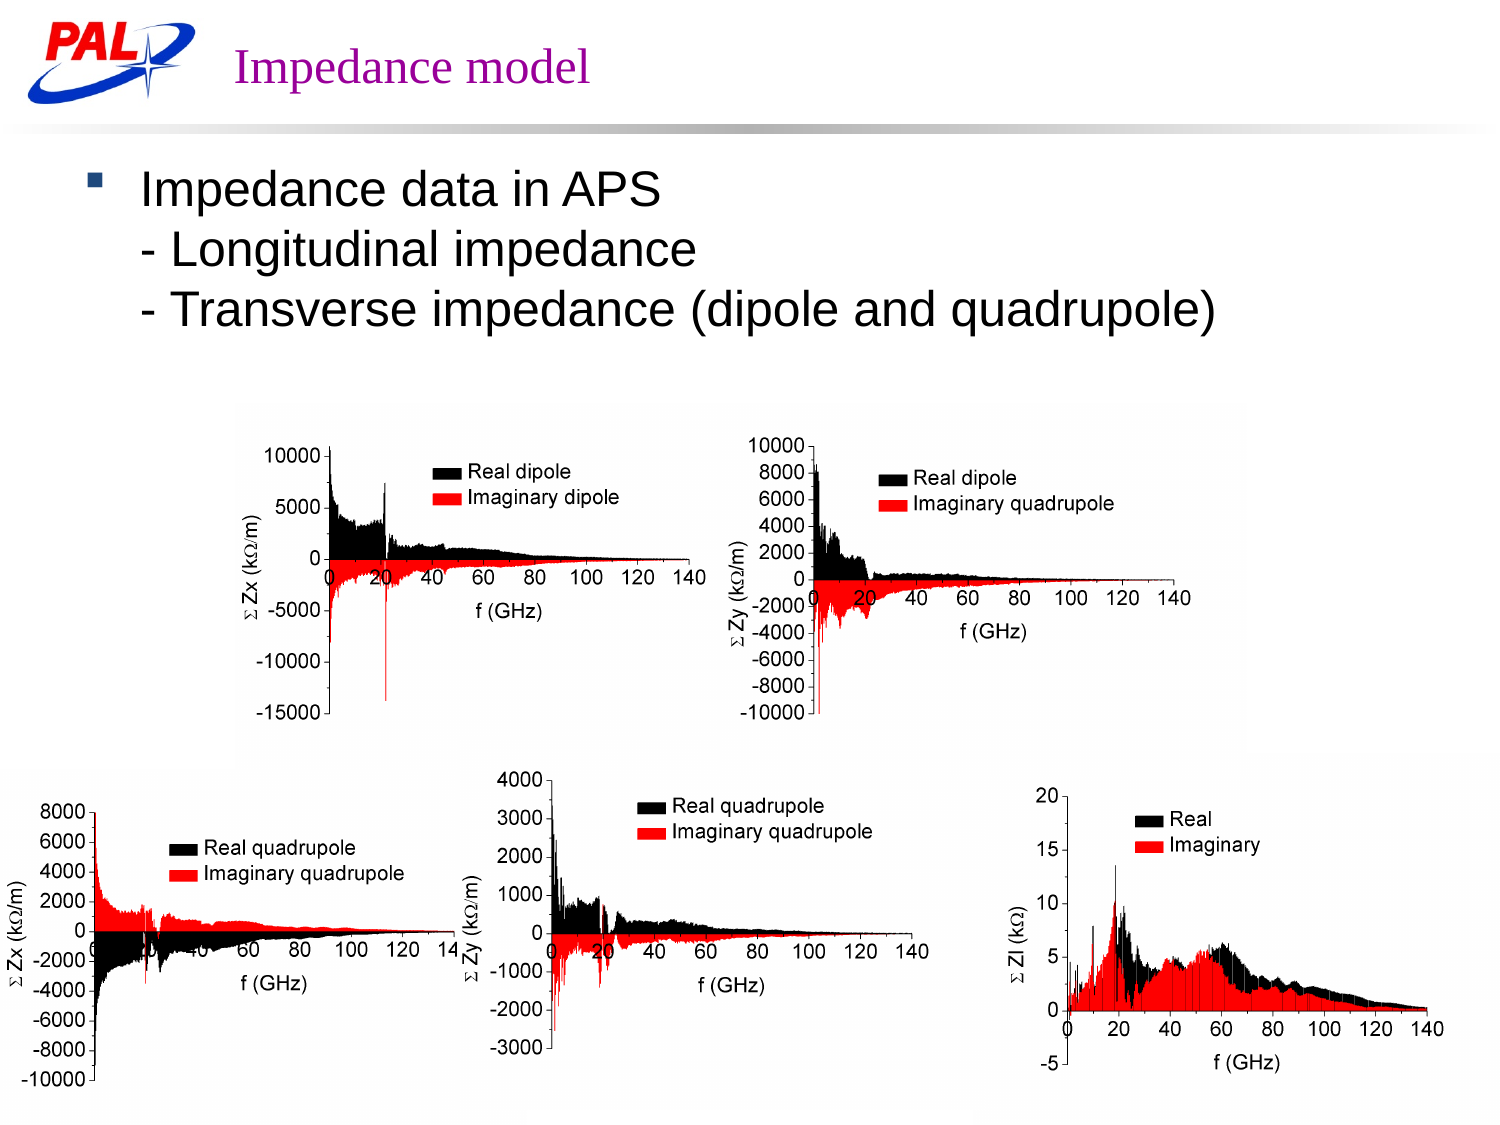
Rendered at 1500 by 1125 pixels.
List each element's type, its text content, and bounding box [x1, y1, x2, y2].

picture [0, 402, 1500, 1125]
picture [17, 18, 211, 111]
title Impedance model [218, 13, 1500, 114]
text_box Impedance data in APS - Longitudinal impedance - Transverse impedance (dipole and quadrupole) [68, 148, 1459, 424]
